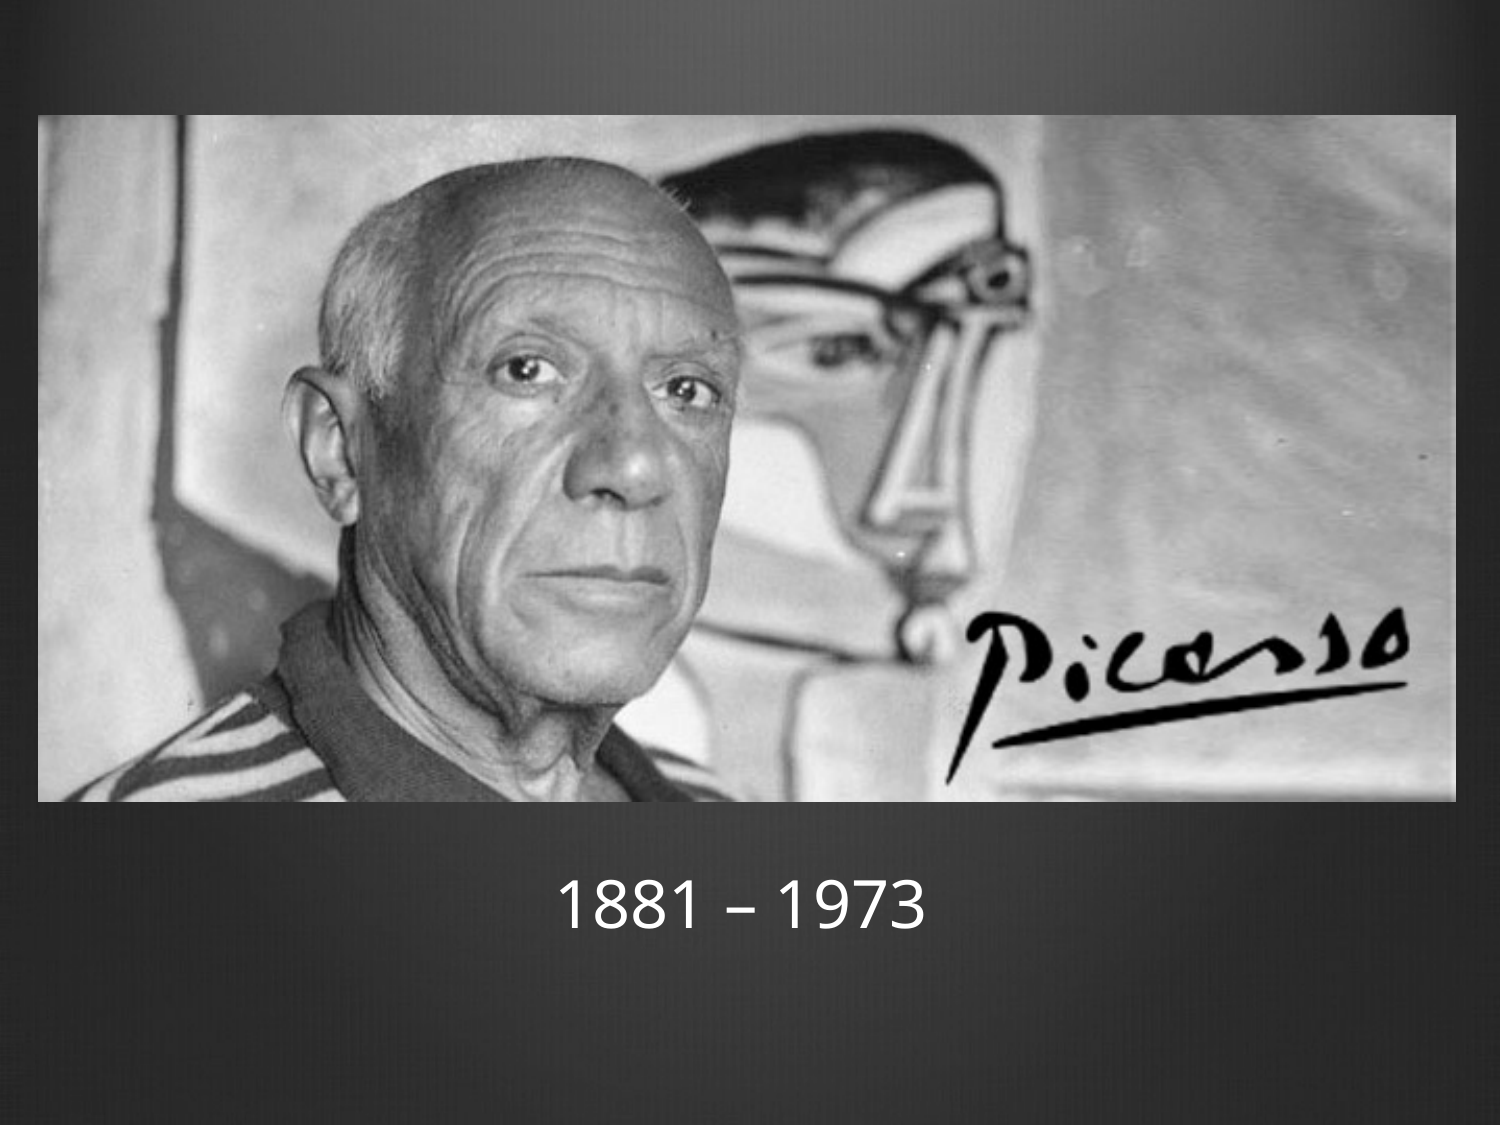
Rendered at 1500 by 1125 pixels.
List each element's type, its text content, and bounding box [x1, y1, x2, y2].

subtitle 1881 – 1973 [112, 853, 1388, 998]
picture [38, 115, 1456, 802]
